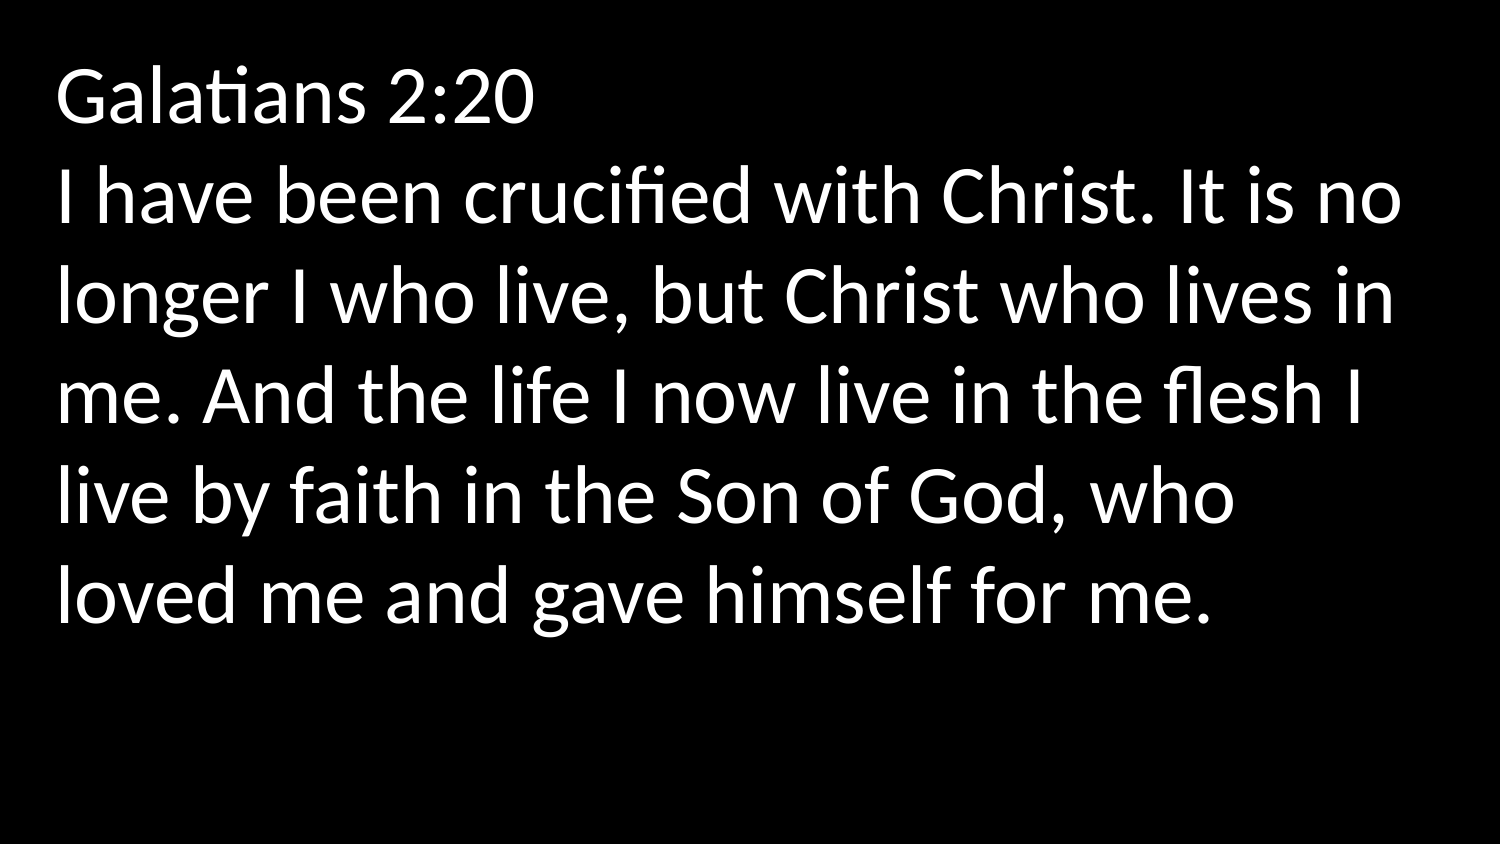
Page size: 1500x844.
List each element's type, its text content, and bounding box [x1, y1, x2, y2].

text_box Galatians 2:20 I have been crucified with Christ. It is no longer I who live, but Christ who lives in me. And the life I now live in the flesh I live by faith in the Son of God, who loved me and gave himself for me. [40, 32, 1452, 727]
